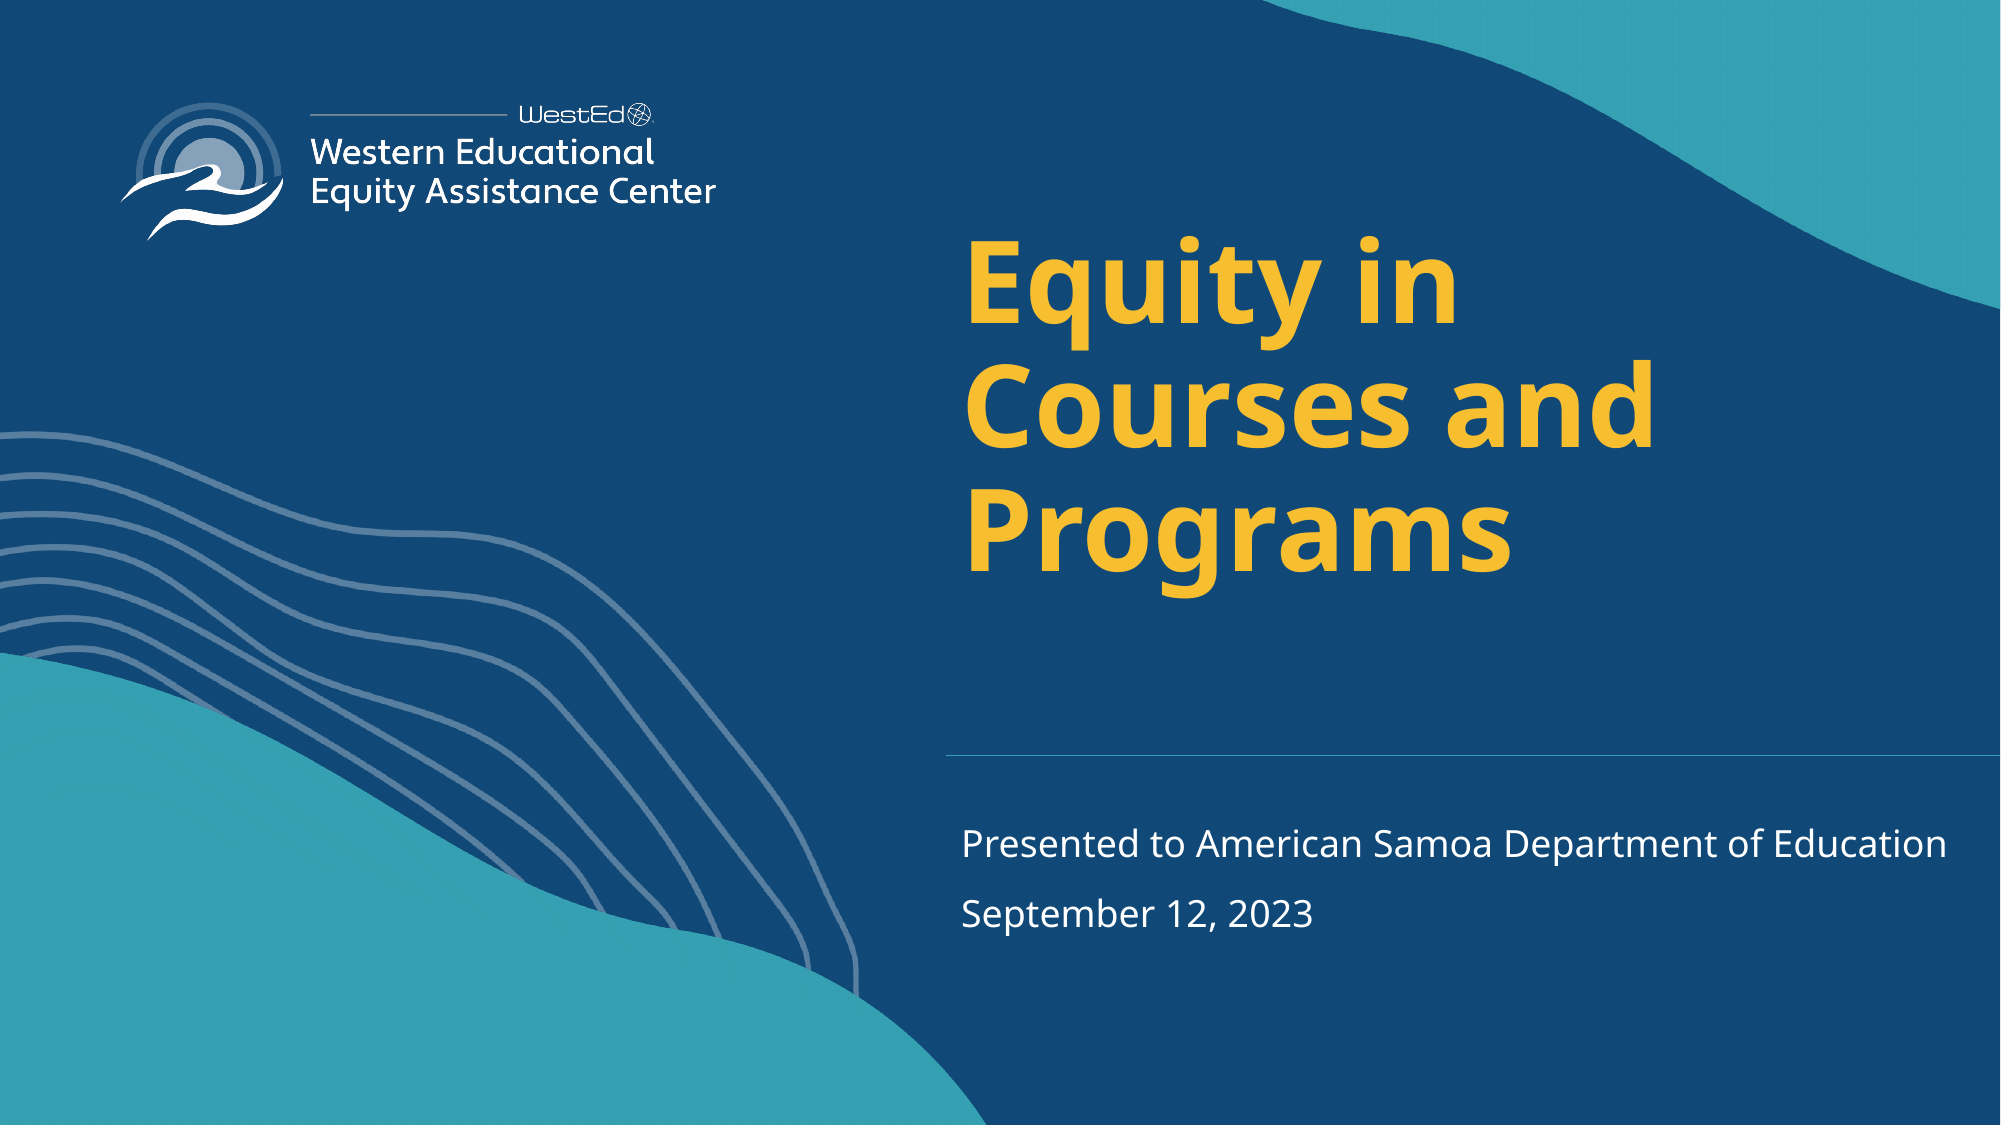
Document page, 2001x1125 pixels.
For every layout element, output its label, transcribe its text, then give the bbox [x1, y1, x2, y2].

picture [103, 90, 725, 243]
subtitle Presented to American Samoa Department of Education September 12, 2023 [946, 807, 2000, 979]
picture [0, 244, 1165, 1125]
picture [1008, 0, 2001, 338]
title Equity in Courses and Programs [946, 384, 1881, 741]
